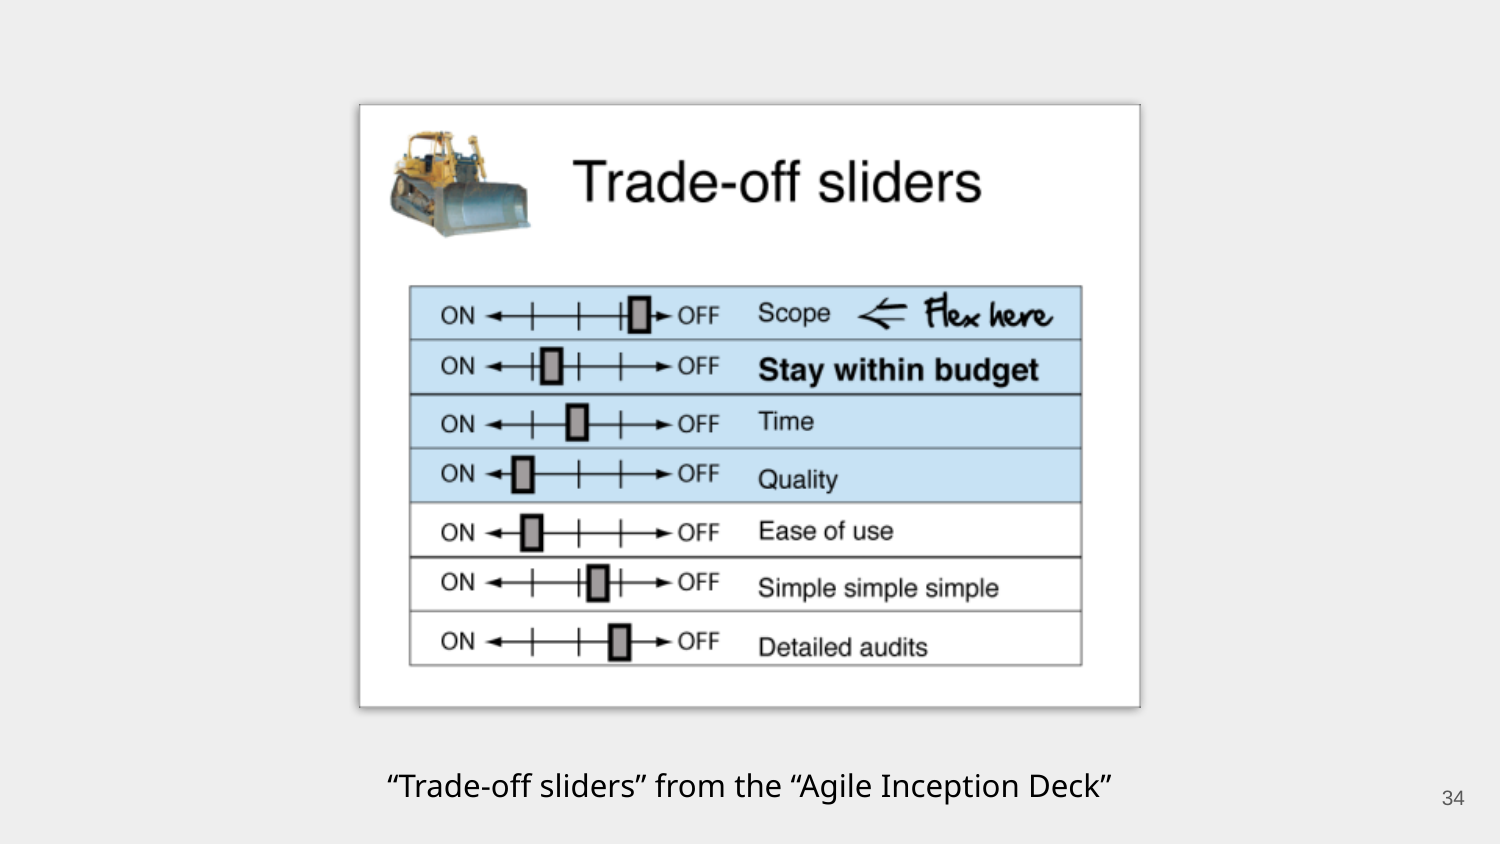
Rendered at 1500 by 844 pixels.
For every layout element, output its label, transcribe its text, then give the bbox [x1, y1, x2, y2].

title “Trade-off sliders” from the “Agile Inception Deck” [51, 745, 1449, 837]
picture [359, 103, 1141, 708]
slide_number 34 [1389, 764, 1480, 830]
